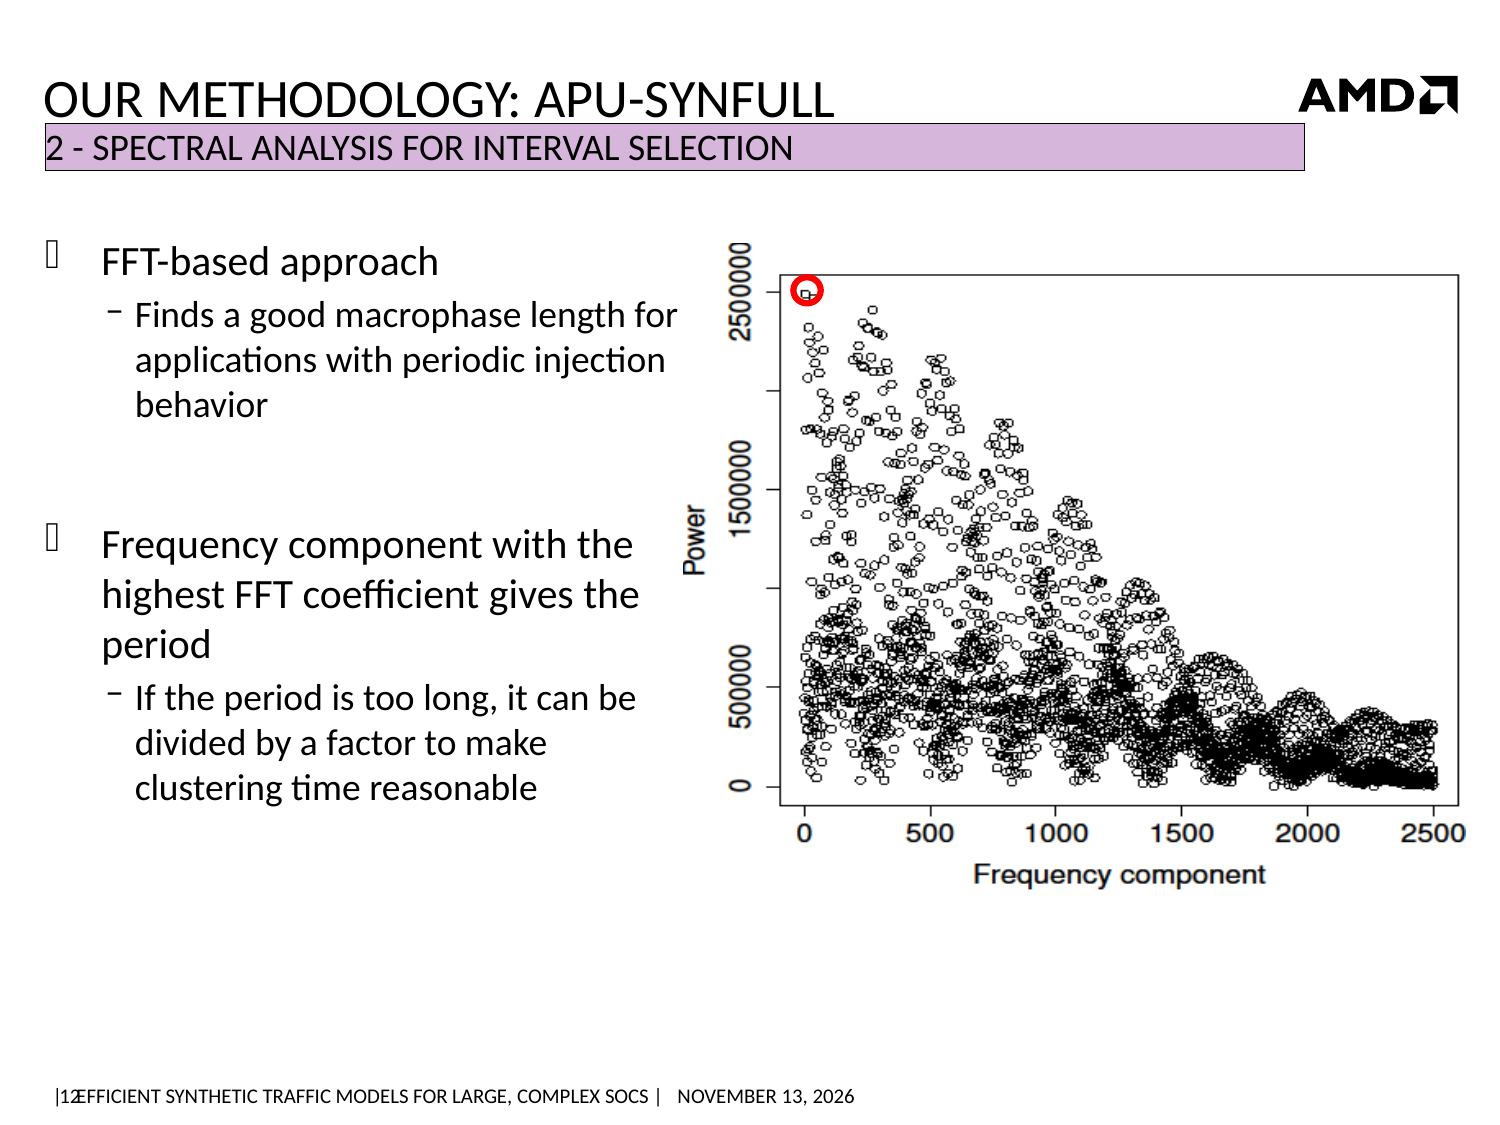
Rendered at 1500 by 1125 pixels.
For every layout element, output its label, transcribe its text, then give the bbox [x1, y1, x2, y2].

title Our Methodology: APU-SynFull [43, 50, 1304, 129]
list FFT-based approach Finds a good macrophase length for applications with periodic injection behavior Frequency component with the highest FFT coefficient gives the period If the period is too long, it can be divided by a factor to make clustering time reasonable [45, 226, 693, 1037]
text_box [683, 243, 1467, 892]
list 2 - Spectral Analysis for Interval Selection [45, 123, 1305, 171]
